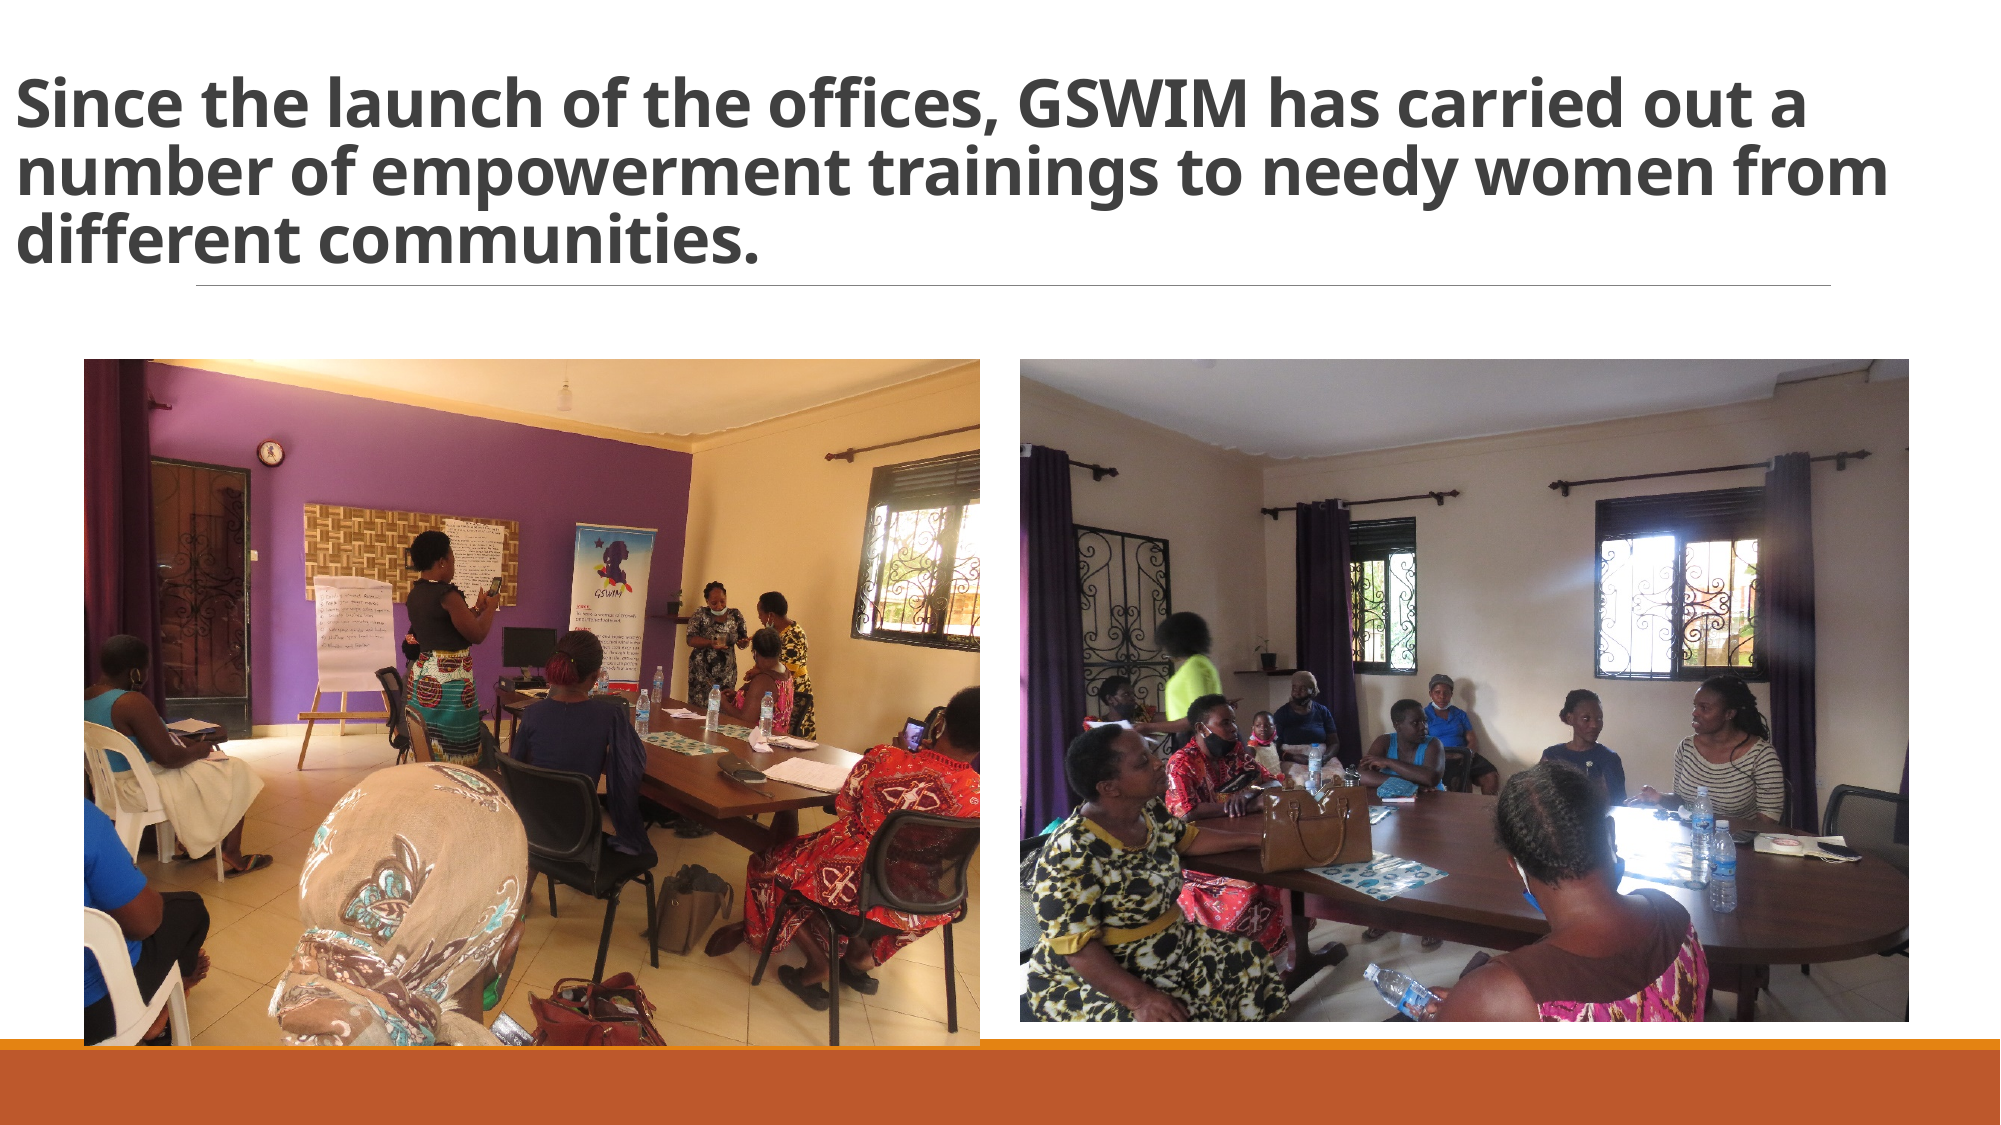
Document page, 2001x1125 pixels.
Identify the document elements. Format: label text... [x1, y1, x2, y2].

title Since the launch of the offices, GSWIM has carried out a number of empowerment trainings to needy women from different communities. [0, 0, 2000, 285]
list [1019, 358, 1910, 1023]
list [84, 358, 981, 1047]
